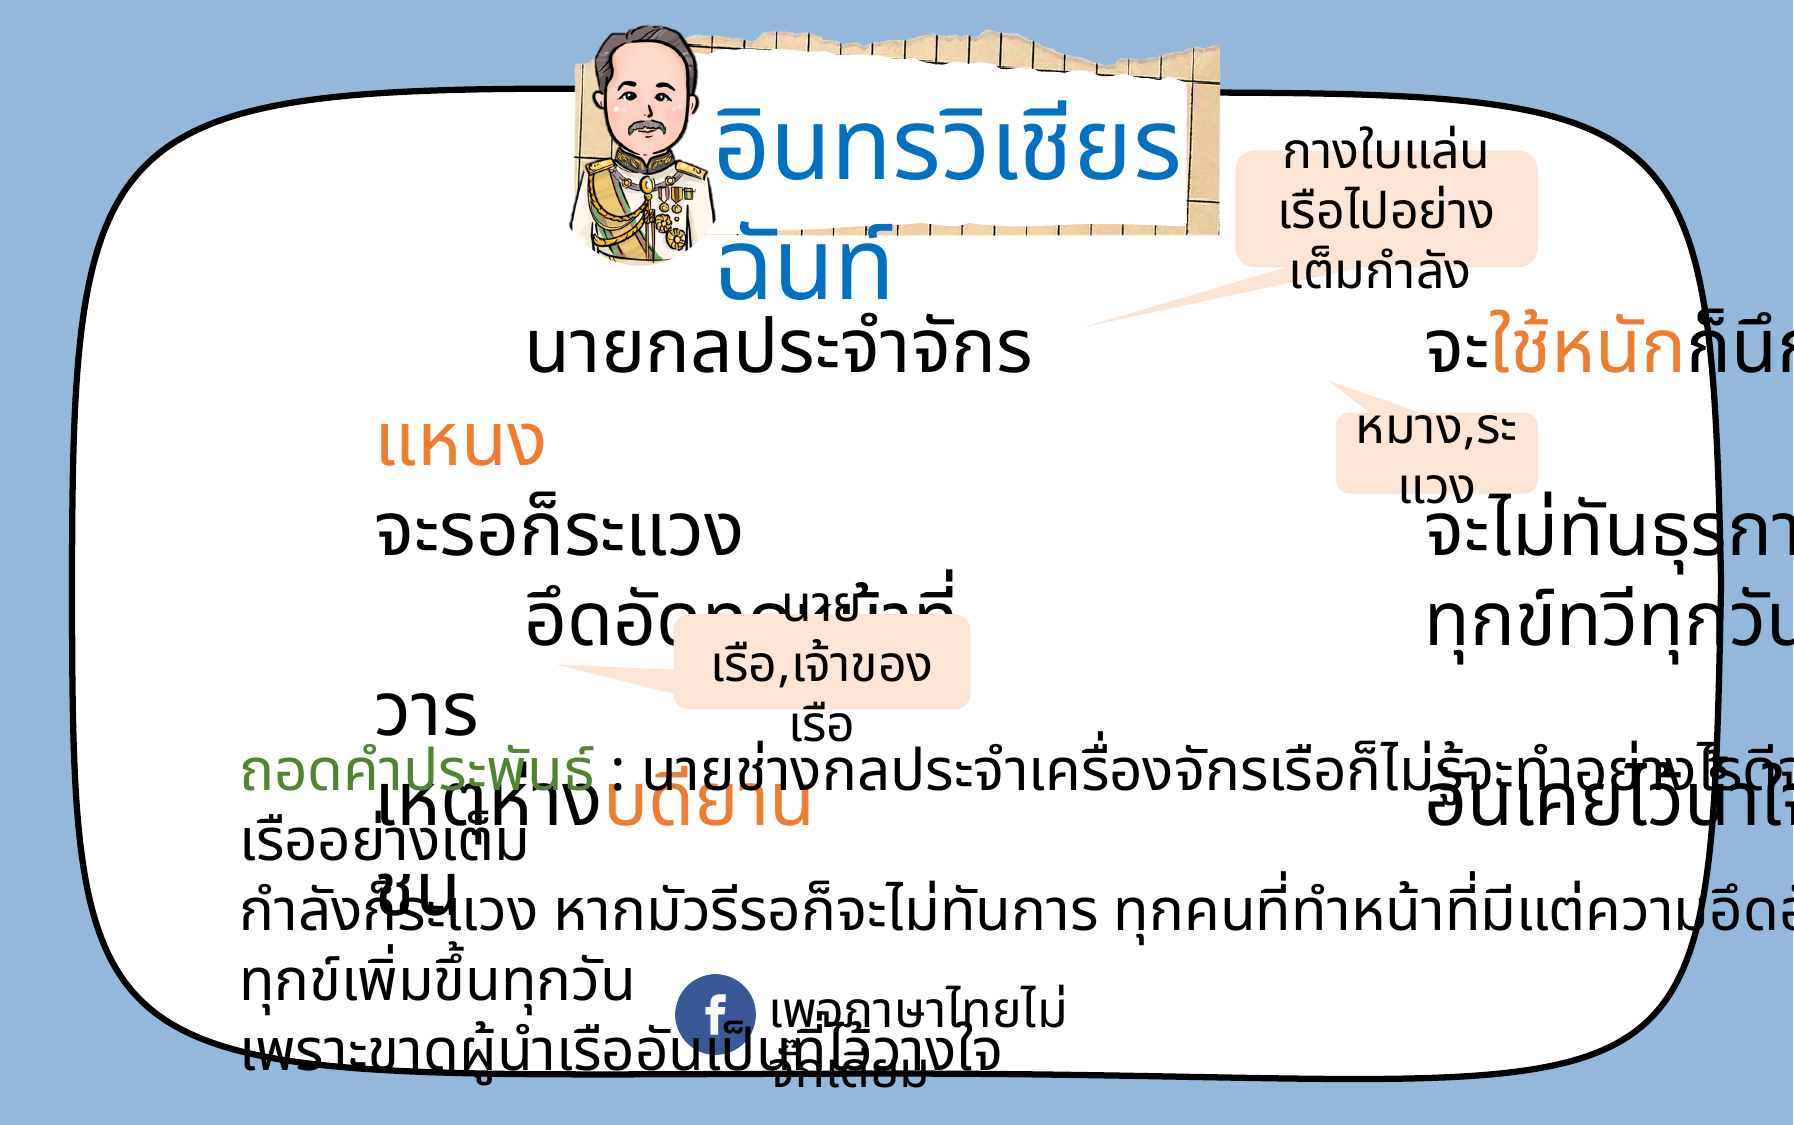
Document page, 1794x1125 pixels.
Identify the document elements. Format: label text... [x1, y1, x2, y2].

text_box นายเรือ,เจ้าของเรือ [555, 613, 972, 711]
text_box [675, 970, 1118, 1055]
text_box อินทรวิเชียรฉันท์ [698, 72, 1243, 272]
text_box ถอดคำประพันธ์ : นายช่างกลประจำเครื่องจักรเรือก็ไม่รู้จะทำอย่างไรดีจะกางใบเรืออย่างเต็ม กำลังก็ระแวง หากมัวรีรอก็จะไม่ทันการ ทุกคนที่ทำหน้าที่มีแต่ความอึดอัดความทุกข์เพิ่มขึ้นทุกวัน เพราะขาดผู้นำเรืออันเป็นที่ไว้วางใจ [224, 724, 1794, 1090]
text_box [1243, 91, 1699, 272]
picture [541, 13, 739, 266]
text_box กางใบแล่นเรือไปอย่างเต็มกำลัง [1082, 149, 1539, 329]
text_box นายกลประจำจักร จะใช้หนักก็นึกแหนง จะรอก็ระแวง จะไม่ทันธุรการ อึดอัดทุกหน้าที่ ทุกข์ทวีทุกวันวาร เหตุห่างบดียาน อันเคยไว้น้ำใจชน [359, 272, 1794, 724]
text_box [71, 87, 698, 1048]
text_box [739, 29, 1221, 252]
text_box หมาง,ระแวง [1327, 379, 1539, 495]
